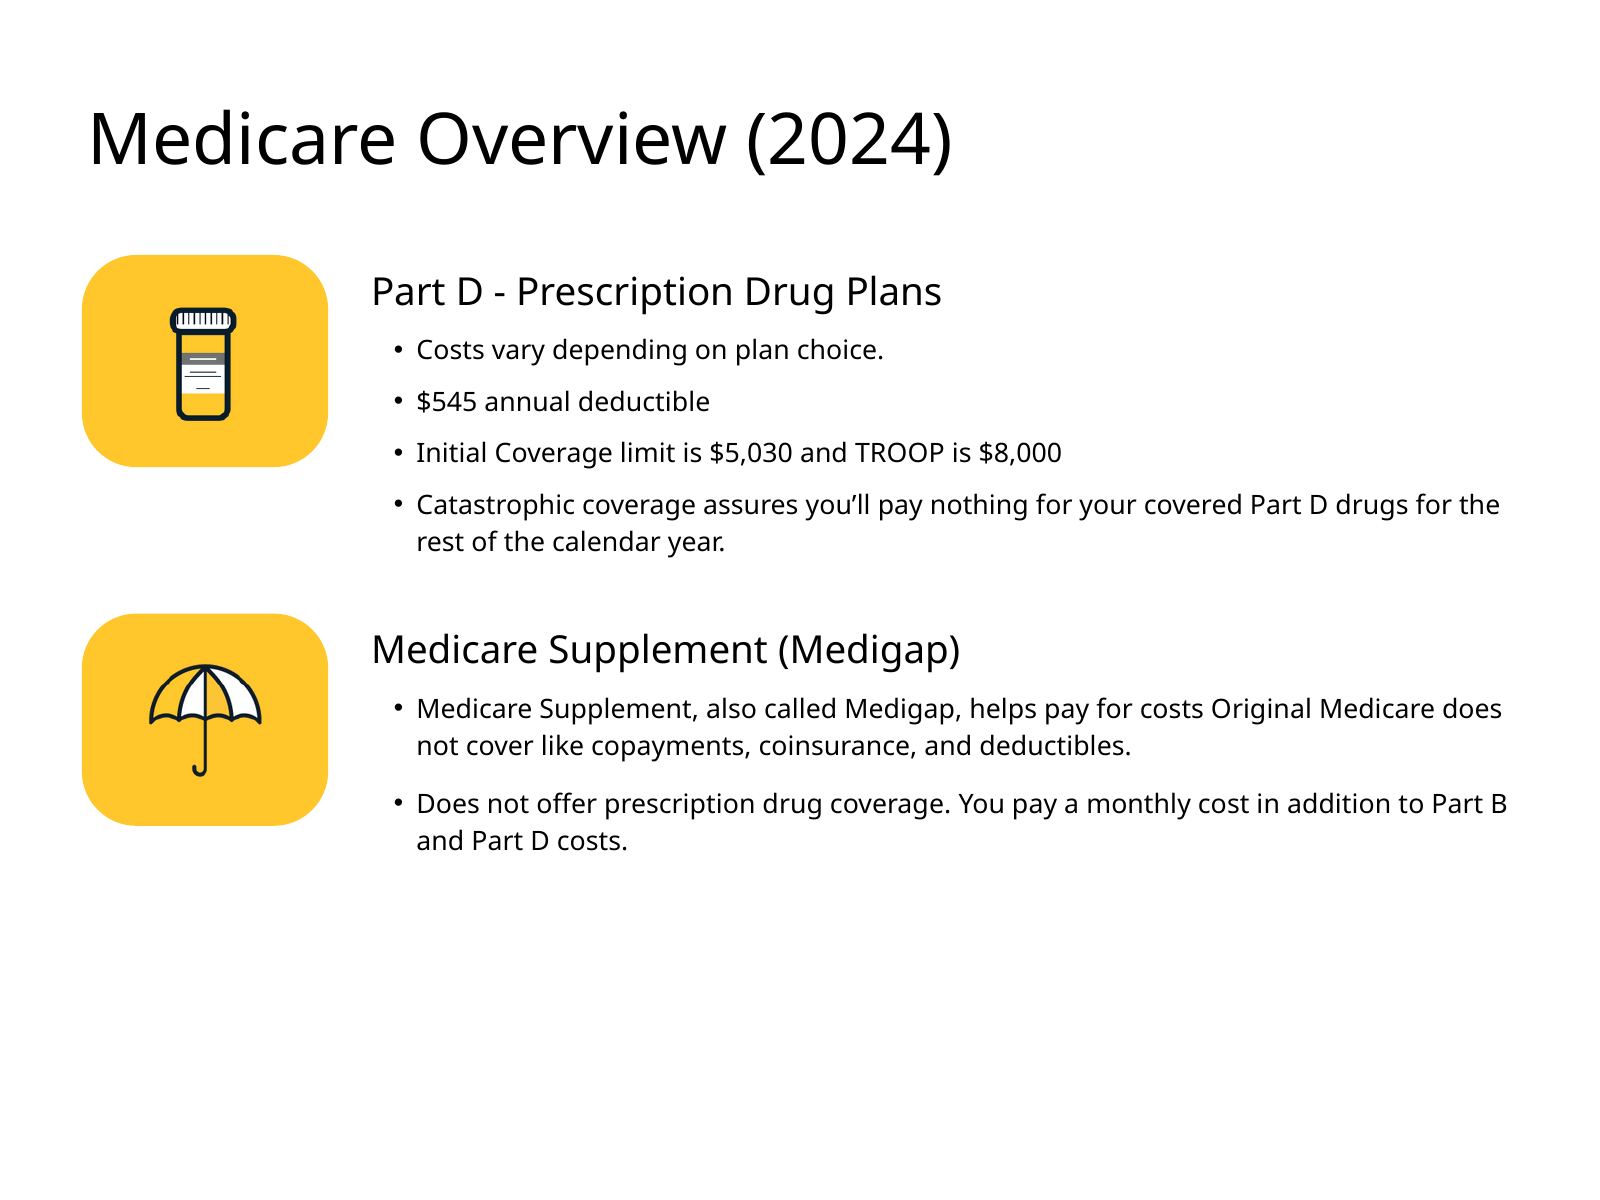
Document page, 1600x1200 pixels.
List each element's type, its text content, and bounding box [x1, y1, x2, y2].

text_box Medicare Overview (2024) [87, 89, 1188, 180]
text_box Part D - Prescription Drug Plans Costs vary depending on plan choice. $545 annual deductible Initial Coverage limit is $5,030 and TROOP is $8,000 Catastrophic coverage assures you’ll pay nothing for your covered Part D drugs for the rest of the calendar year. [371, 258, 1520, 557]
text_box Medicare Supplement (Medigap) Medicare Supplement, also called Medigap, helps pay for costs Original Medicare does not cover like copayments, coinsurance, and deductibles. Does not offer prescription drug coverage. You pay a monthly cost in addition to Part B and Part D costs. [371, 617, 1520, 856]
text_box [90, 263, 320, 459]
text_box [90, 621, 320, 818]
